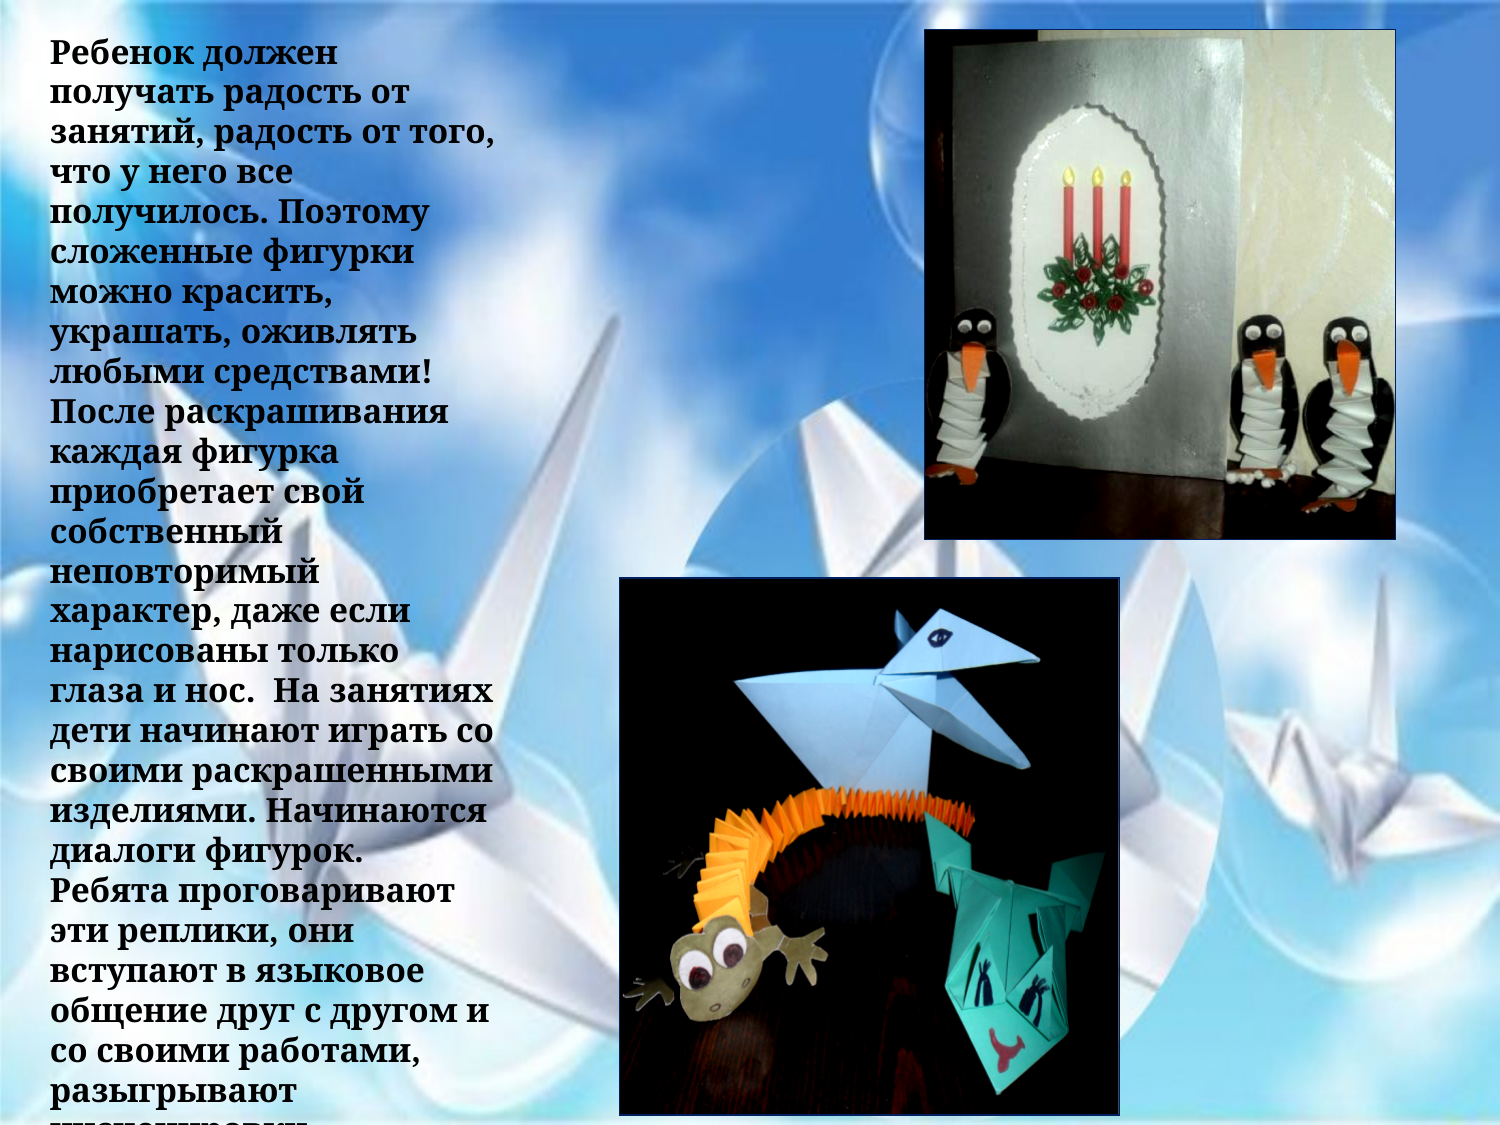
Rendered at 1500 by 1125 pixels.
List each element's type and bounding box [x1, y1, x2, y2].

list [0, 0, 1500, 1125]
picture [619, 578, 1120, 1115]
picture [904, 48, 1416, 521]
